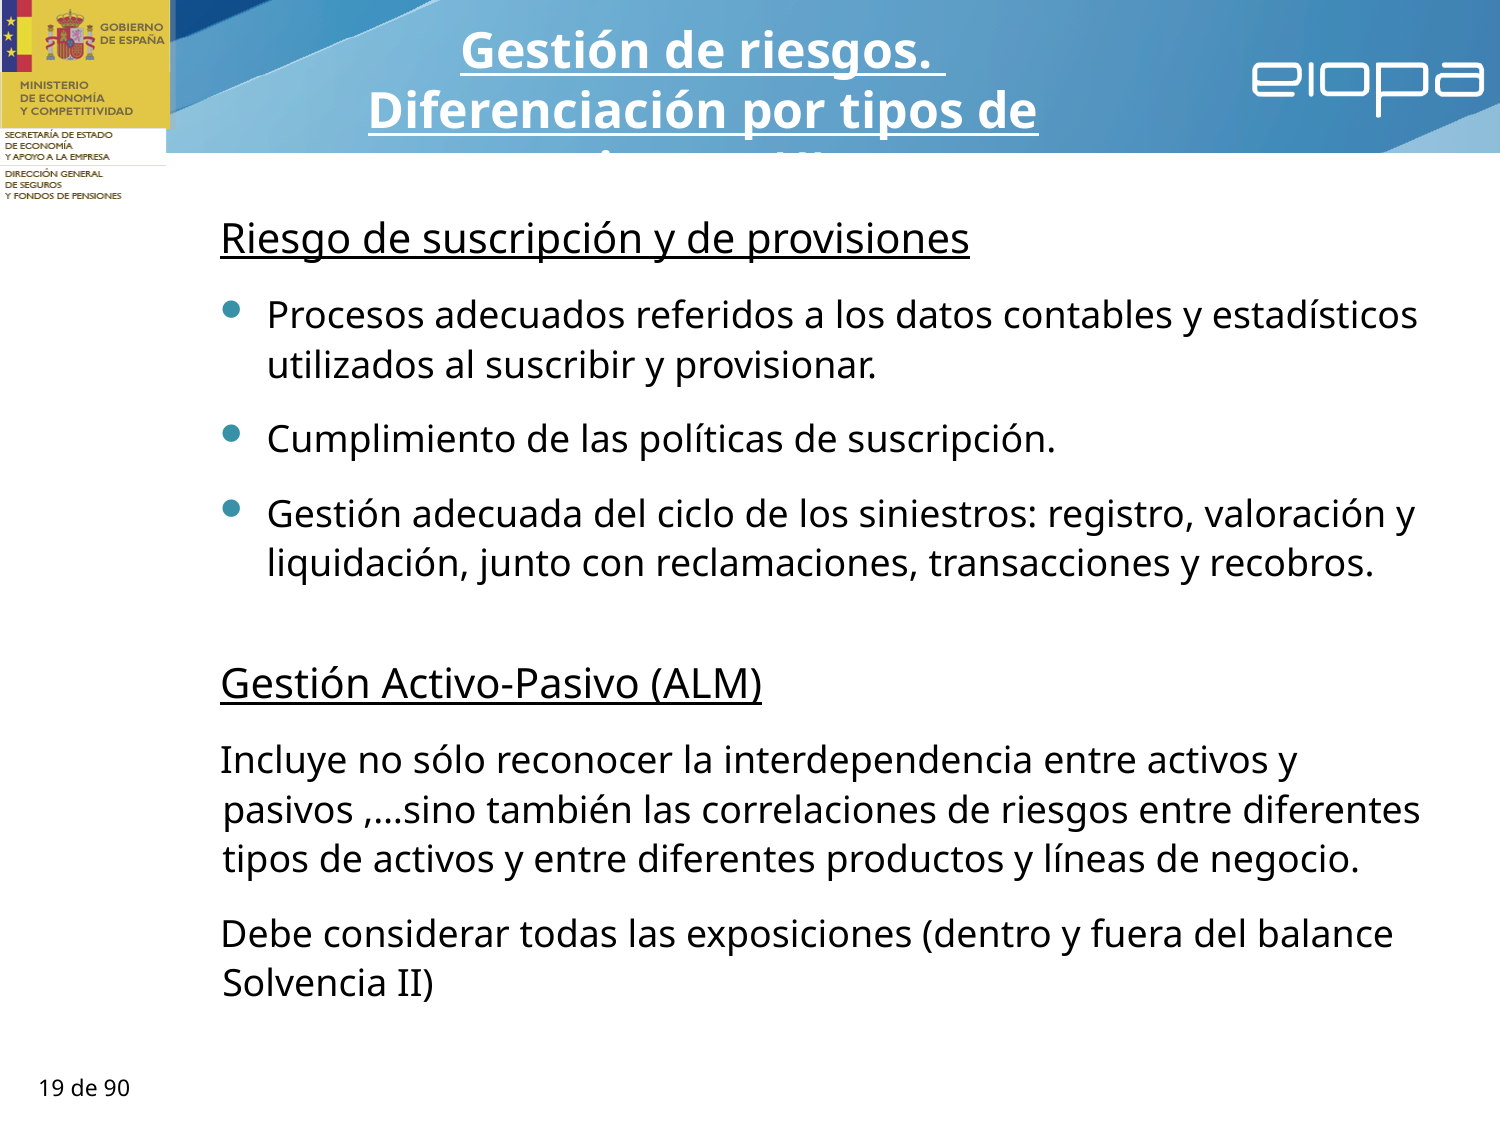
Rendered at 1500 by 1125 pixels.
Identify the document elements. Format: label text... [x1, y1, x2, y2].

table_cell [0, 0, 176, 129]
text_box Gestión de riesgos. Diferenciación por tipos de riesgos (1) [257, 11, 1149, 129]
list Riesgo de suscripción y de provisiones Procesos adecuados referidos a los datos contables y estadísticos utilizados al suscribir y provisionar. Cumplimiento de las políticas de suscripción. Gestión adecuada del ciclo de los siniestros: registro, valoración y liquidación, junto con reclamaciones, transacciones y recobros. [191, 199, 1442, 598]
text_box Gestión Activo-Pasivo (ALM) Incluye no sólo reconocer la interdependencia entre activos y pasivos ,…sino también las correlaciones de riesgos entre diferentes tipos de activos y entre diferentes productos y líneas de negocio. Debe considerar todas las exposiciones (dentro y fuera del balance Solvencia II) [191, 644, 1442, 1043]
picture [0, 0, 1500, 201]
